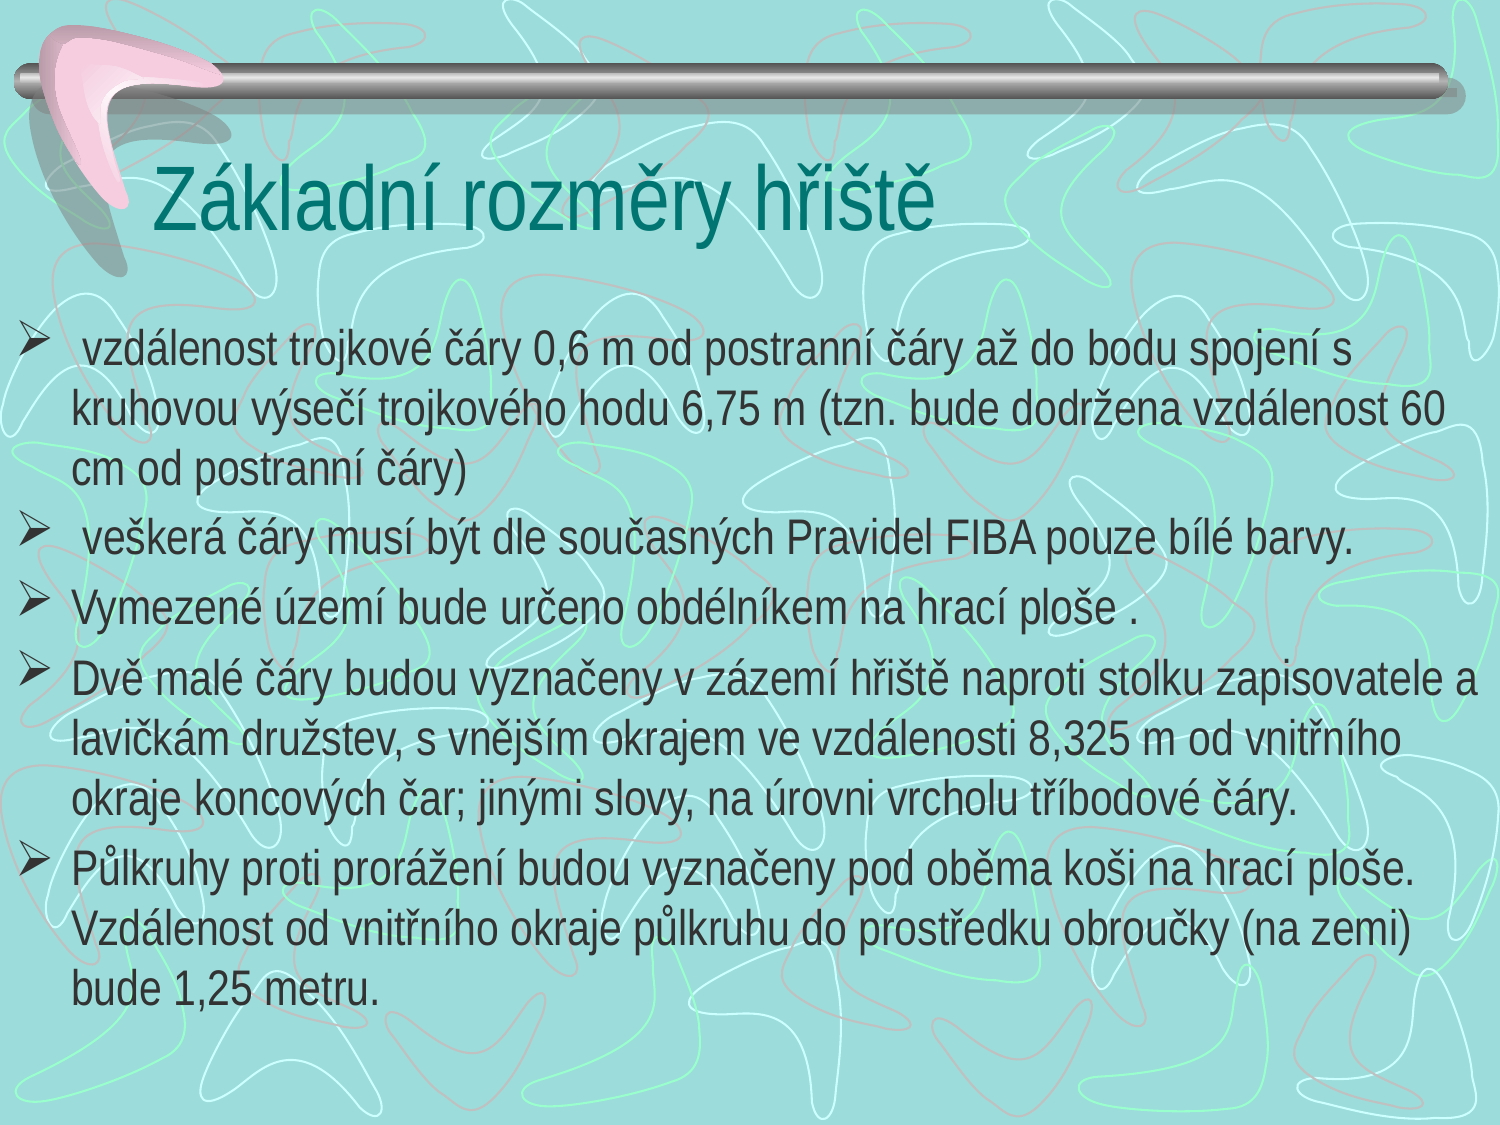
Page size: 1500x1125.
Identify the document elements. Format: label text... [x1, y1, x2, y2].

title Základní rozměry hřiště [137, 99, 1388, 237]
list vzdálenost trojkové čáry 0,6 m od postranní čáry až do bodu spojení s kruhovou výsečí trojkového hodu 6,75 m (tzn. bude dodržena vzdálenost 60 cm od postranní čáry) veškerá čáry musí být dle současných Pravidel FIBA pouze bílé barvy. Vymezené území bude určeno obdélníkem na hrací ploše . Dvě malé čáry budou vyznačeny v zázemí hřiště naproti stolku zapisovatele a lavičkám družstev, s vnějším okrajem ve vzdálenosti 8,325 m od vnitřního okraje koncových čar; jinými slovy, na úrovni vrcholu tříbodové čáry. Půlkruhy proti prorážení budou vyznačeny pod oběma koši na hrací ploše. Vzdálenost od vnitřního okraje půlkruhu do prostředku obroučky (na zemi) bude 1,25 metru. [0, 237, 1500, 1125]
